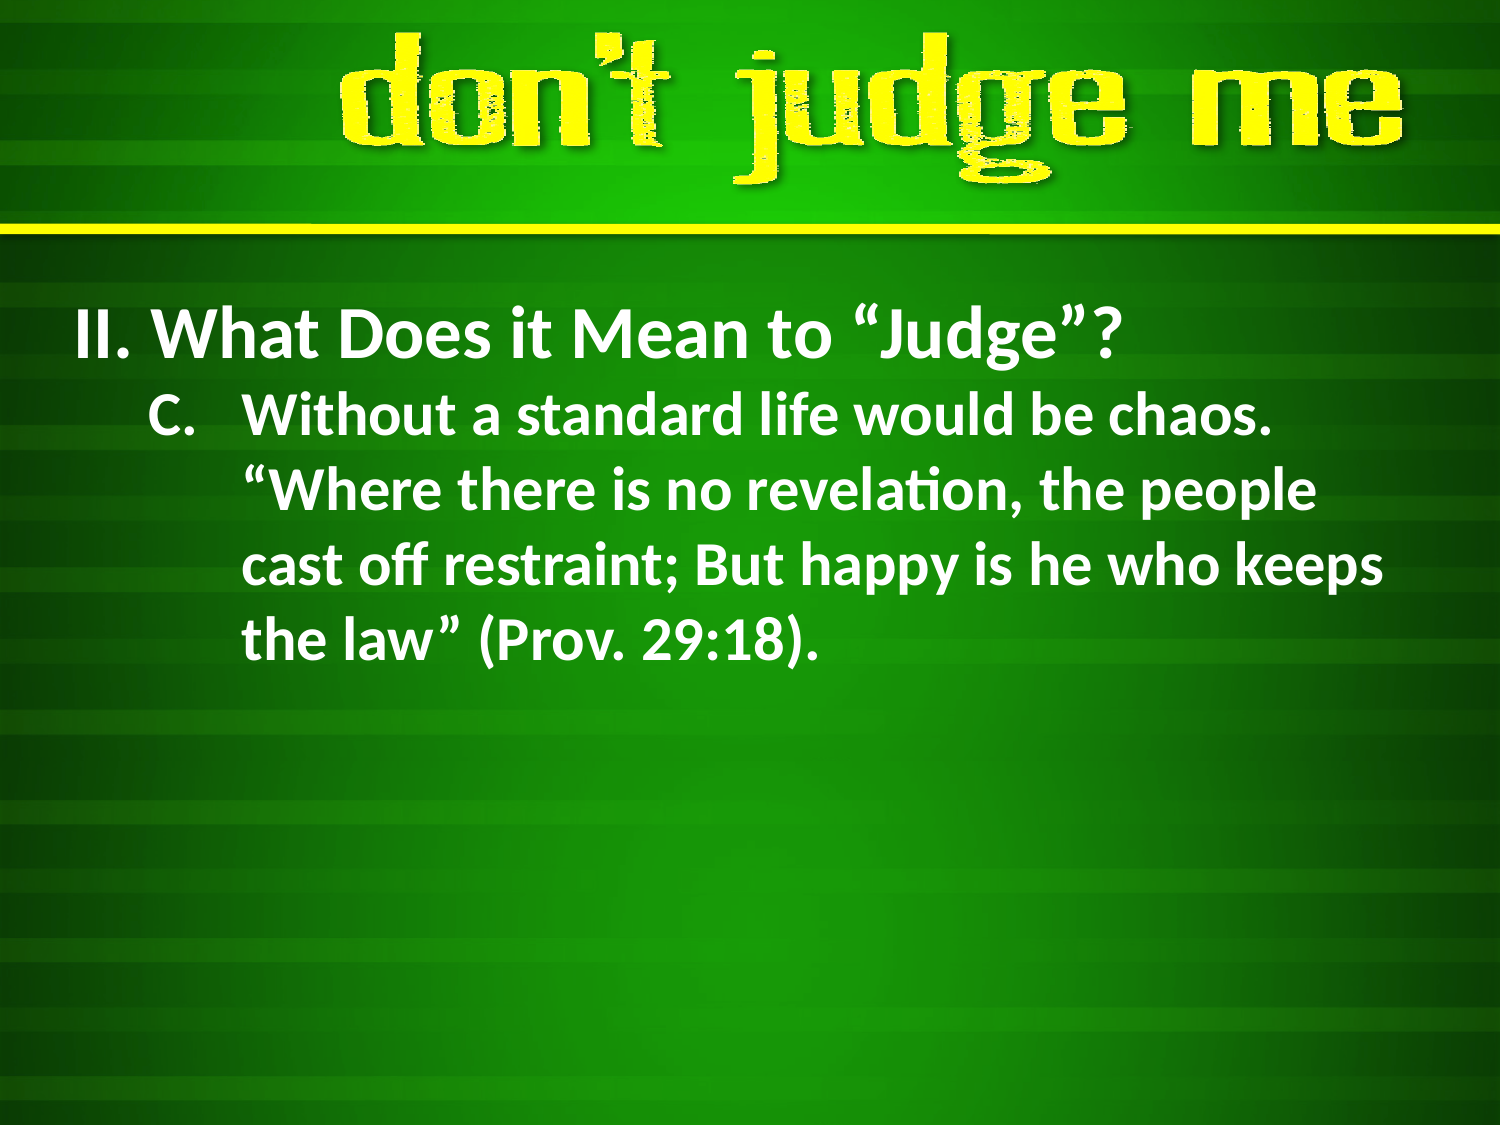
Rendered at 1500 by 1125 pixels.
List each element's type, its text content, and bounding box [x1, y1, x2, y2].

picture [0, 0, 1500, 223]
text_box II. What Does it Mean to “Judge”? Without a standard life would be chaos. “Where there is no revelation, the people cast off restraint; But happy is he who keeps the law” (Prov. 29:18). [58, 275, 1425, 681]
text_box [0, 240, 1500, 1125]
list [308, 0, 1426, 201]
